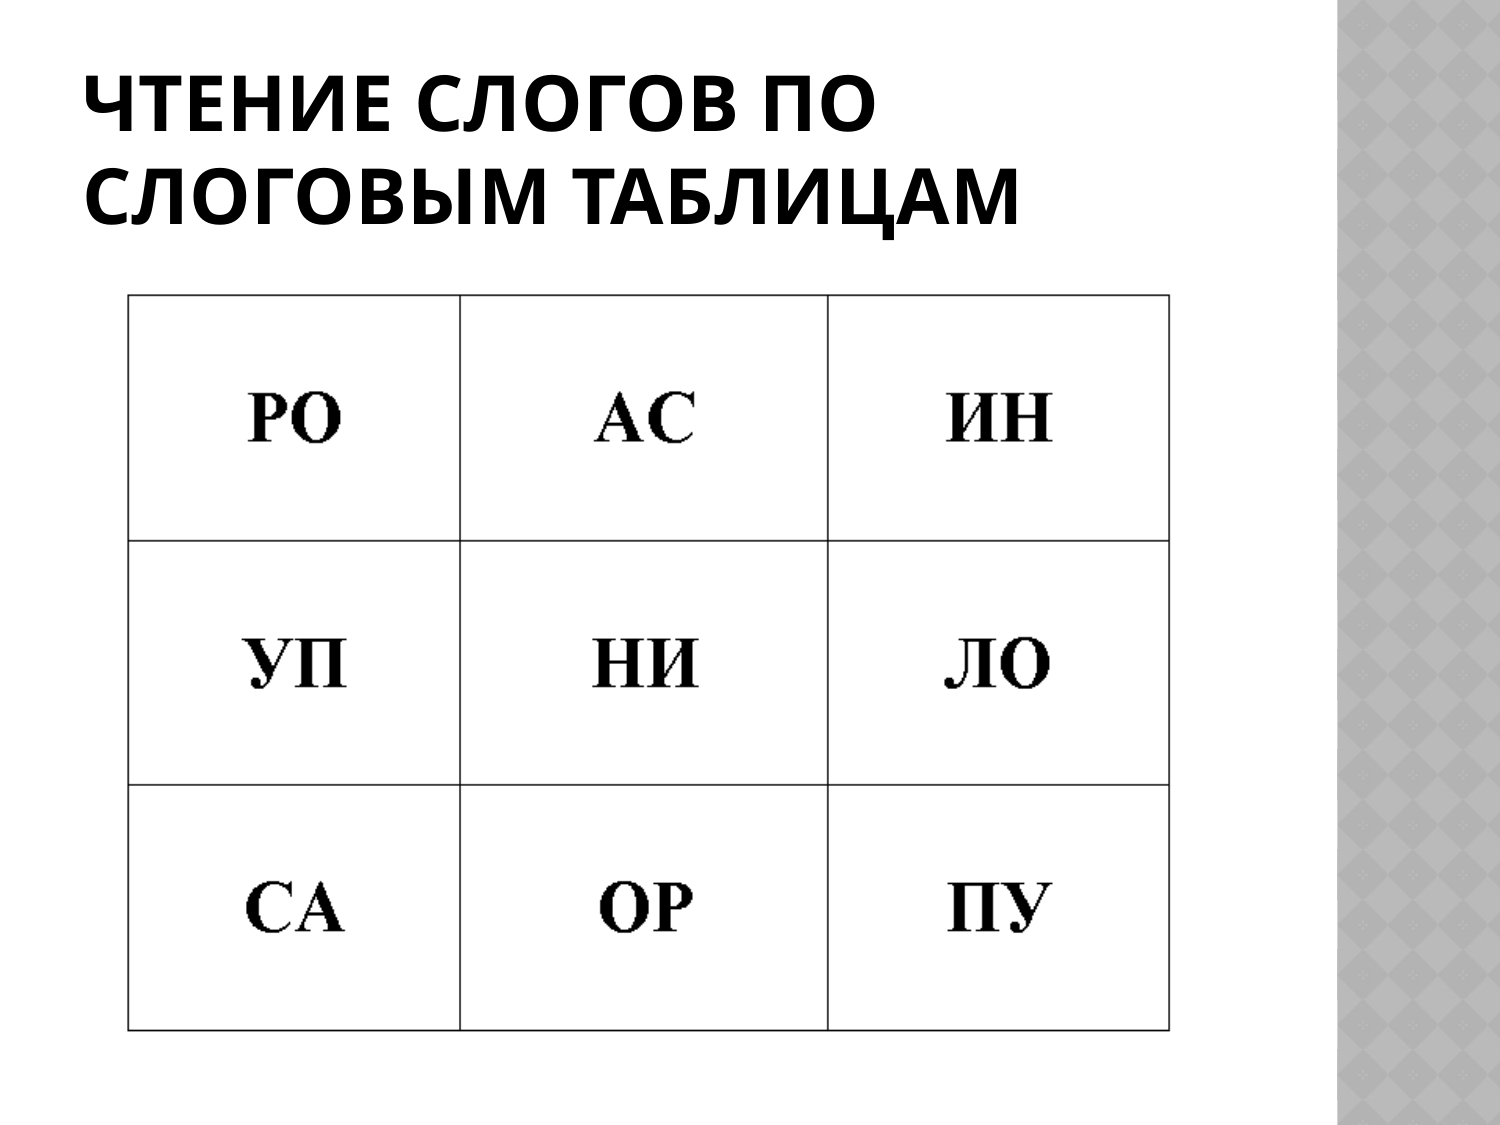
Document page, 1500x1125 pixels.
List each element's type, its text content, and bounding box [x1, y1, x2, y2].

title Чтение слогов по слоговым таблицам [75, 52, 1263, 240]
picture [123, 290, 1178, 1042]
